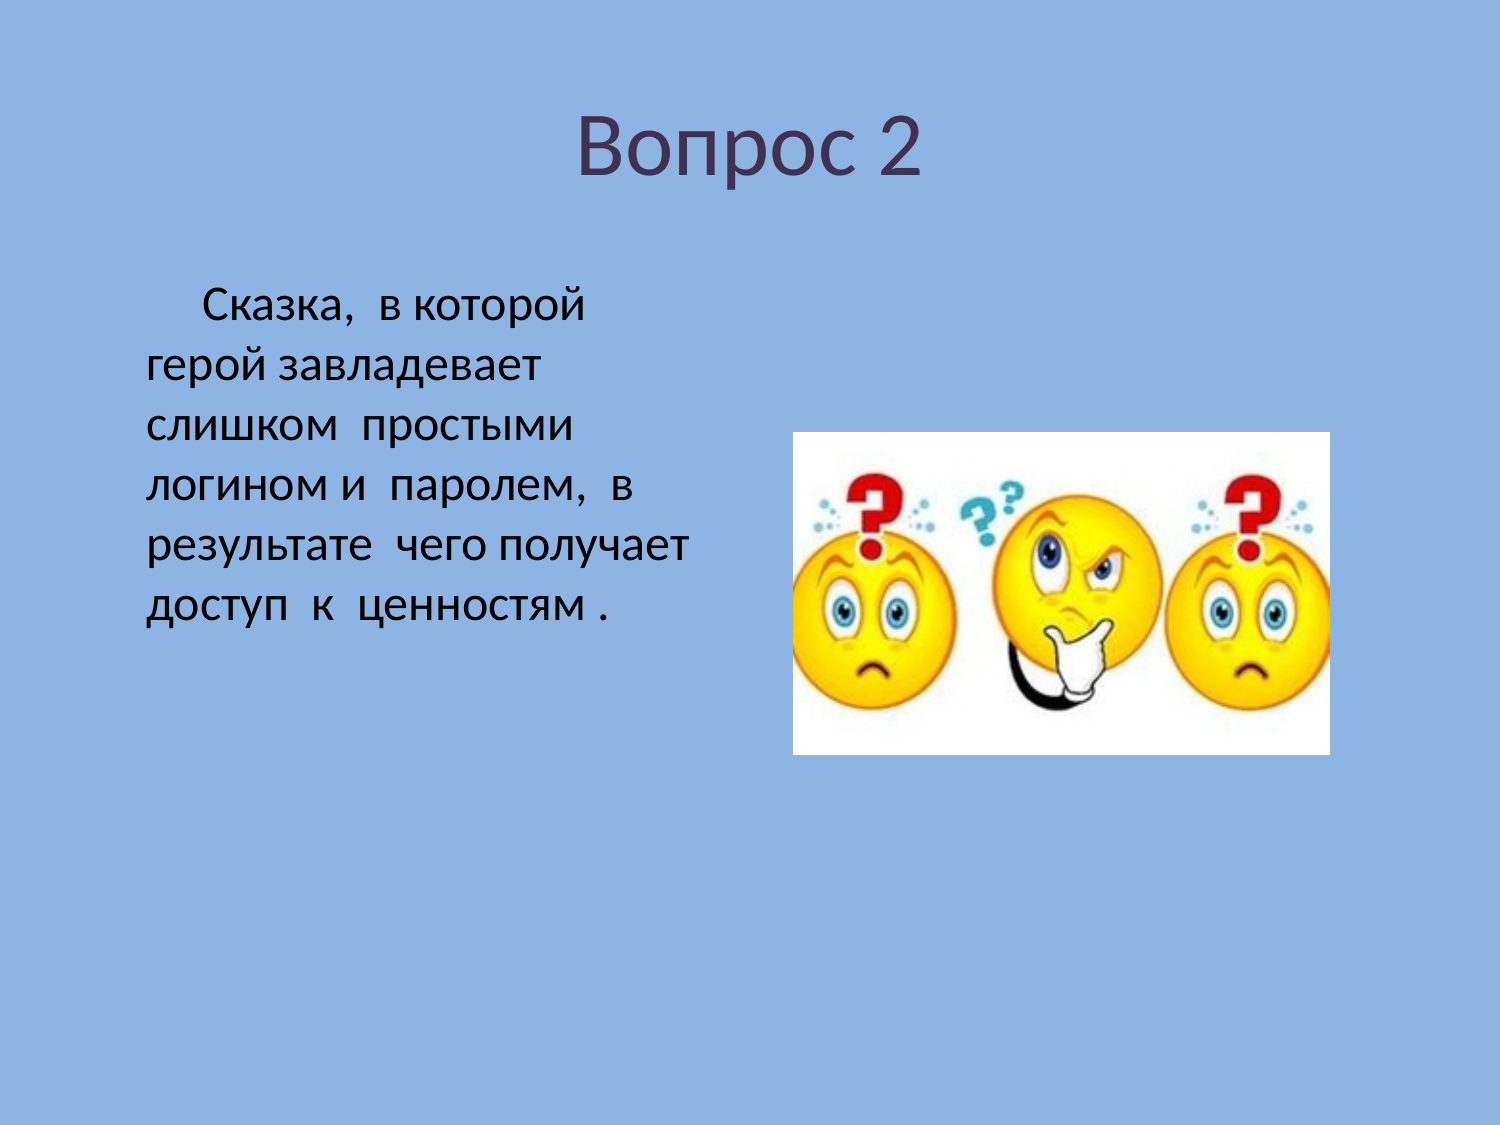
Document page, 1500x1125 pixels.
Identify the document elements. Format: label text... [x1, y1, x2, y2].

title Вопрос 2 [75, 45, 1425, 233]
list Сказка, в которой герой завладевает слишком простыми логином и паролем, в результате чего получает доступ к ценностям . [75, 262, 738, 1005]
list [793, 432, 1330, 755]
